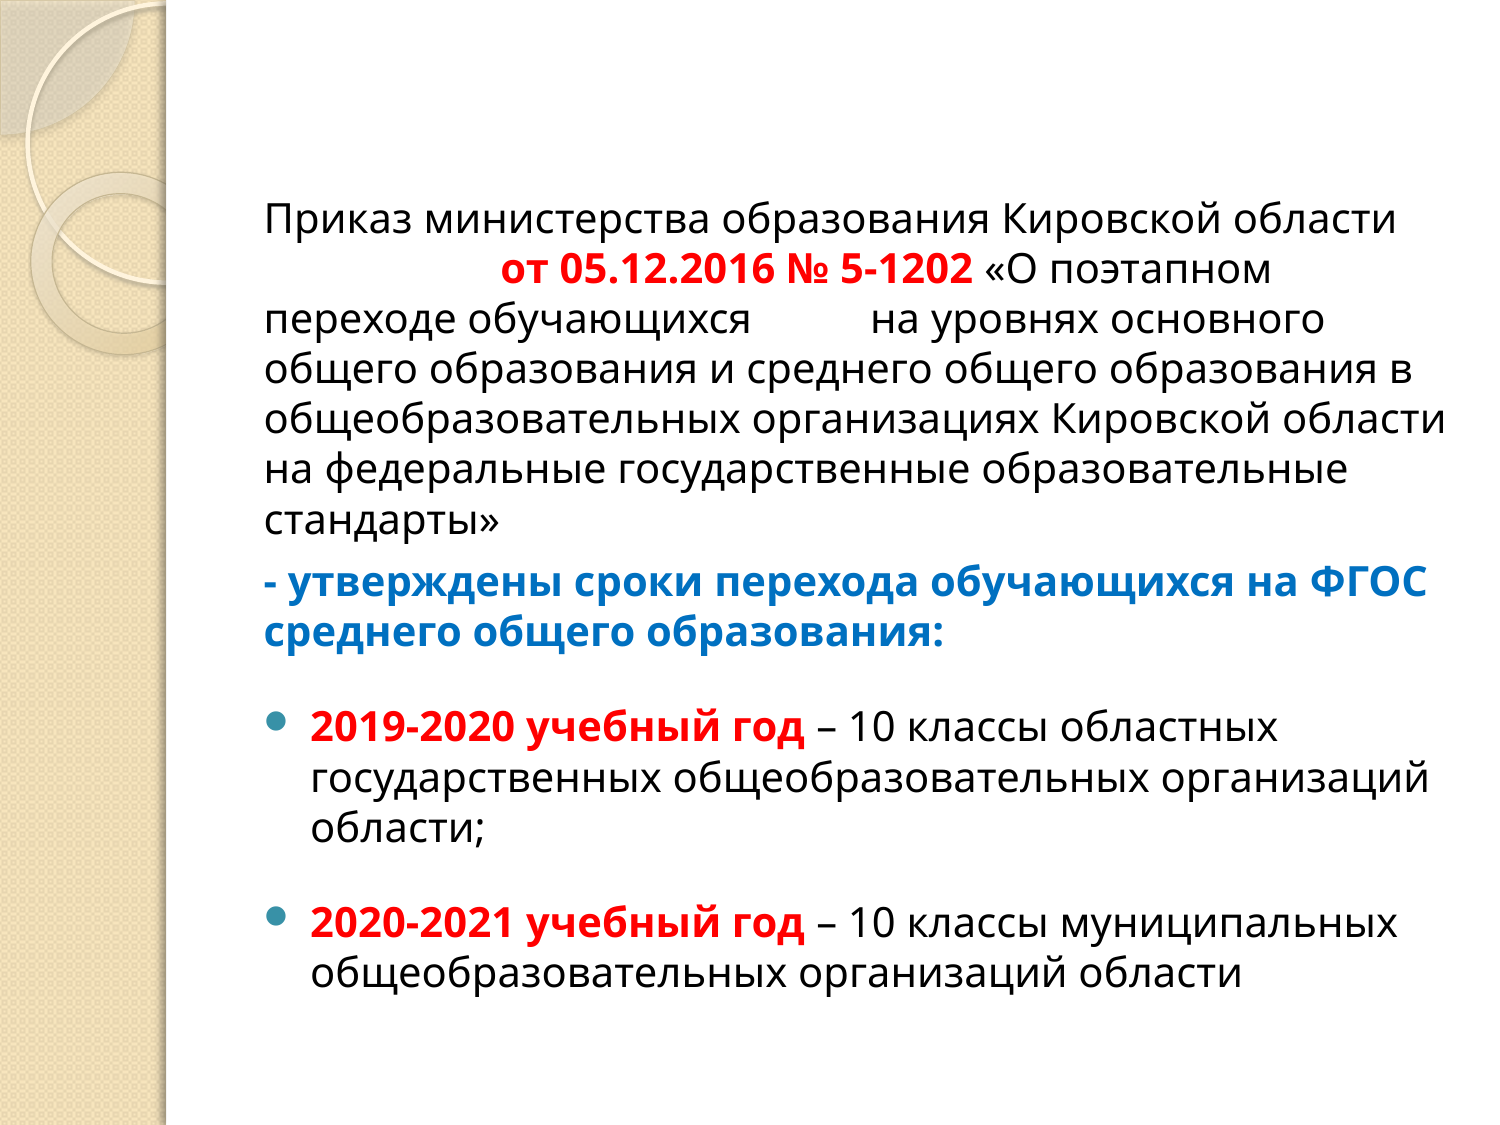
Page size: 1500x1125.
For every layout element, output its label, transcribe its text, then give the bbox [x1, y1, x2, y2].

list Приказ министерства образования Кировской области от 05.12.2016 № 5-1202 «О поэтапном переходе обучающихся на уровнях основного общего образования и среднего общего образования в общеобразовательных организациях Кировской области на федеральные государственные образовательные стандарты» - утверждены сроки перехода обучающихся на ФГОС среднего общего образования: 2019-2020 учебный год – 10 классы областных государственных общеобразовательных организаций области; 2020-2021 учебный год – 10 классы муниципальных общеобразовательных организаций области [235, 184, 1466, 1025]
